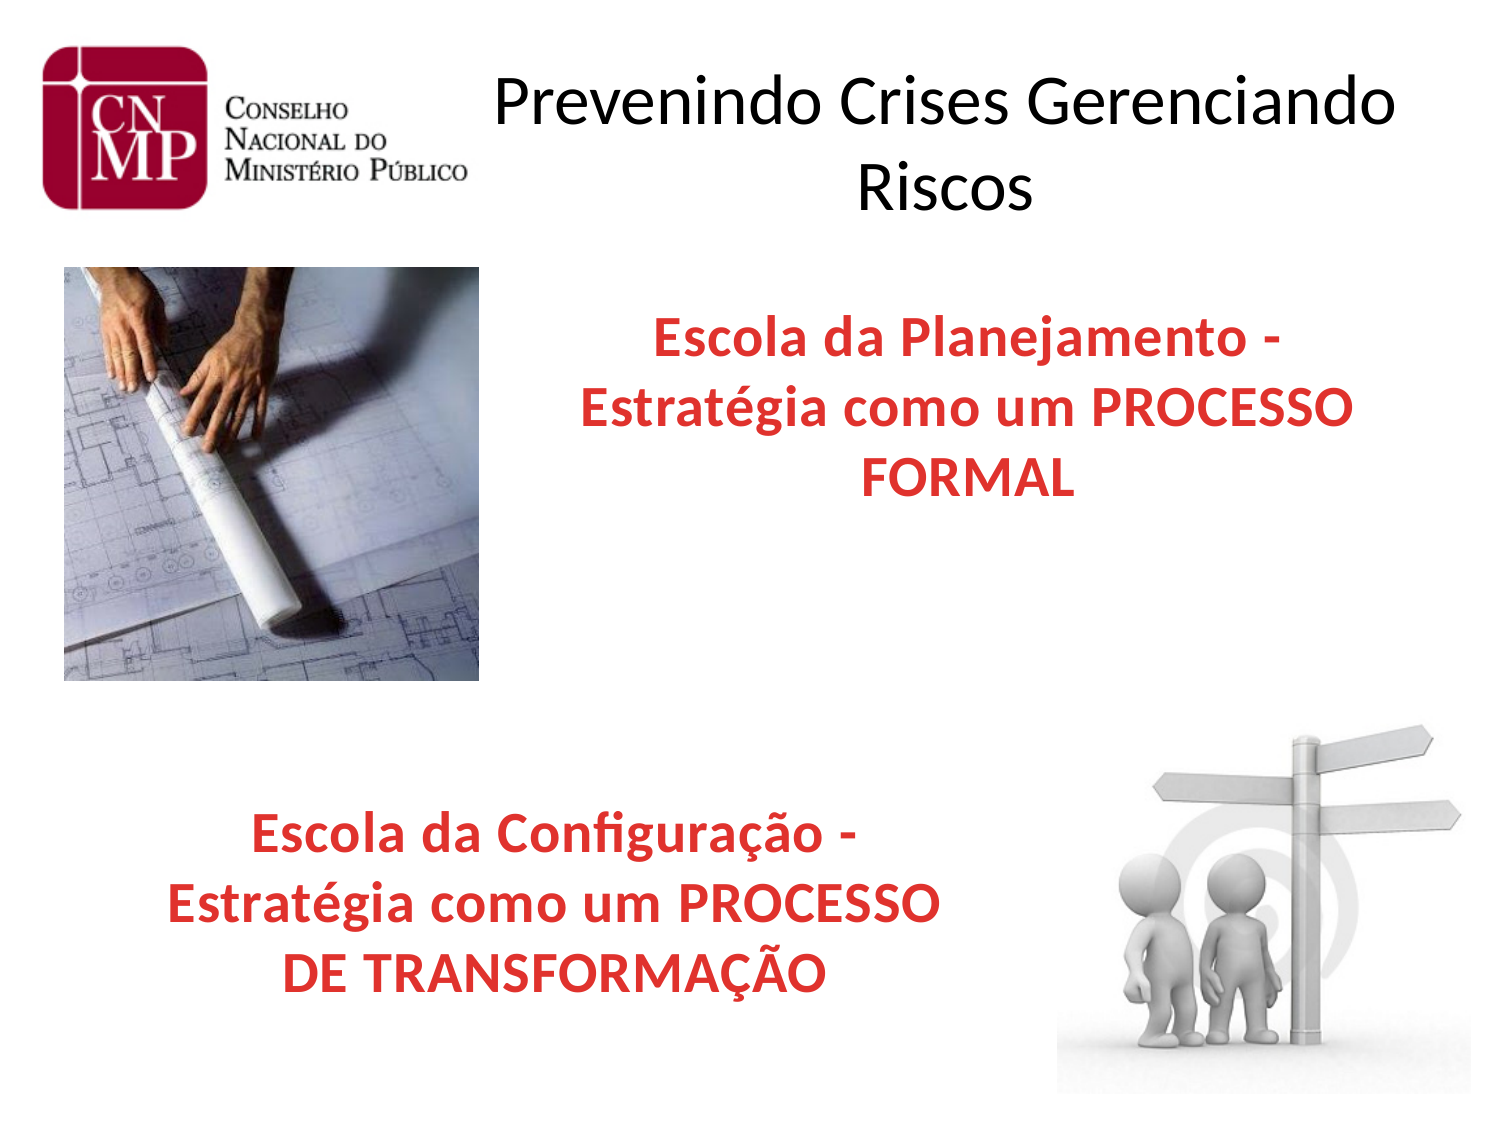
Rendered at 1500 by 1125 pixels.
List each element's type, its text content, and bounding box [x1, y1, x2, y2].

picture [15, 34, 485, 225]
text_box Escola da Configuração - Estratégia como um PROCESSO DE TRANSFORMAÇÃO [112, 786, 998, 1012]
title Prevenindo Crises Gerenciando Riscos [466, 45, 1425, 233]
text_box Escola da Planejamento - Estratégia como um PROCESSO FORMAL [525, 290, 1412, 516]
picture [1056, 680, 1471, 1095]
picture [64, 266, 479, 681]
